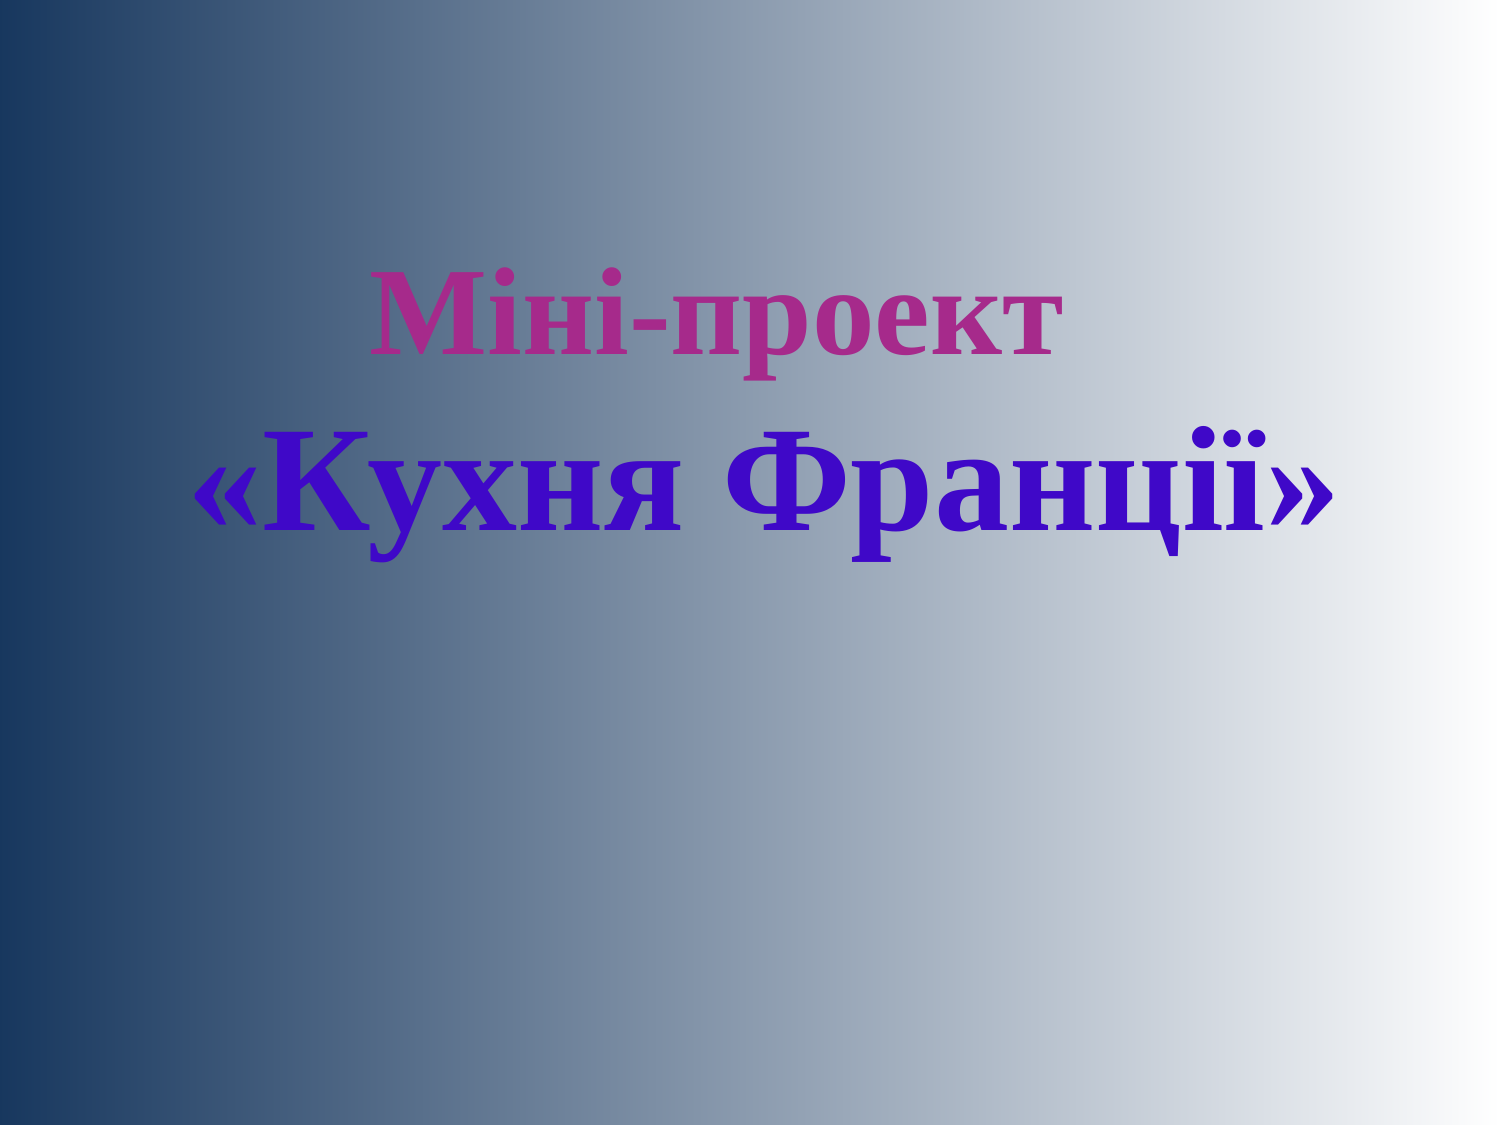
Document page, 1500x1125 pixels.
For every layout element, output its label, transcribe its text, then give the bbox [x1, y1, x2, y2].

title Міні-проект «Кухня Франції» [74, 52, 1422, 1068]
